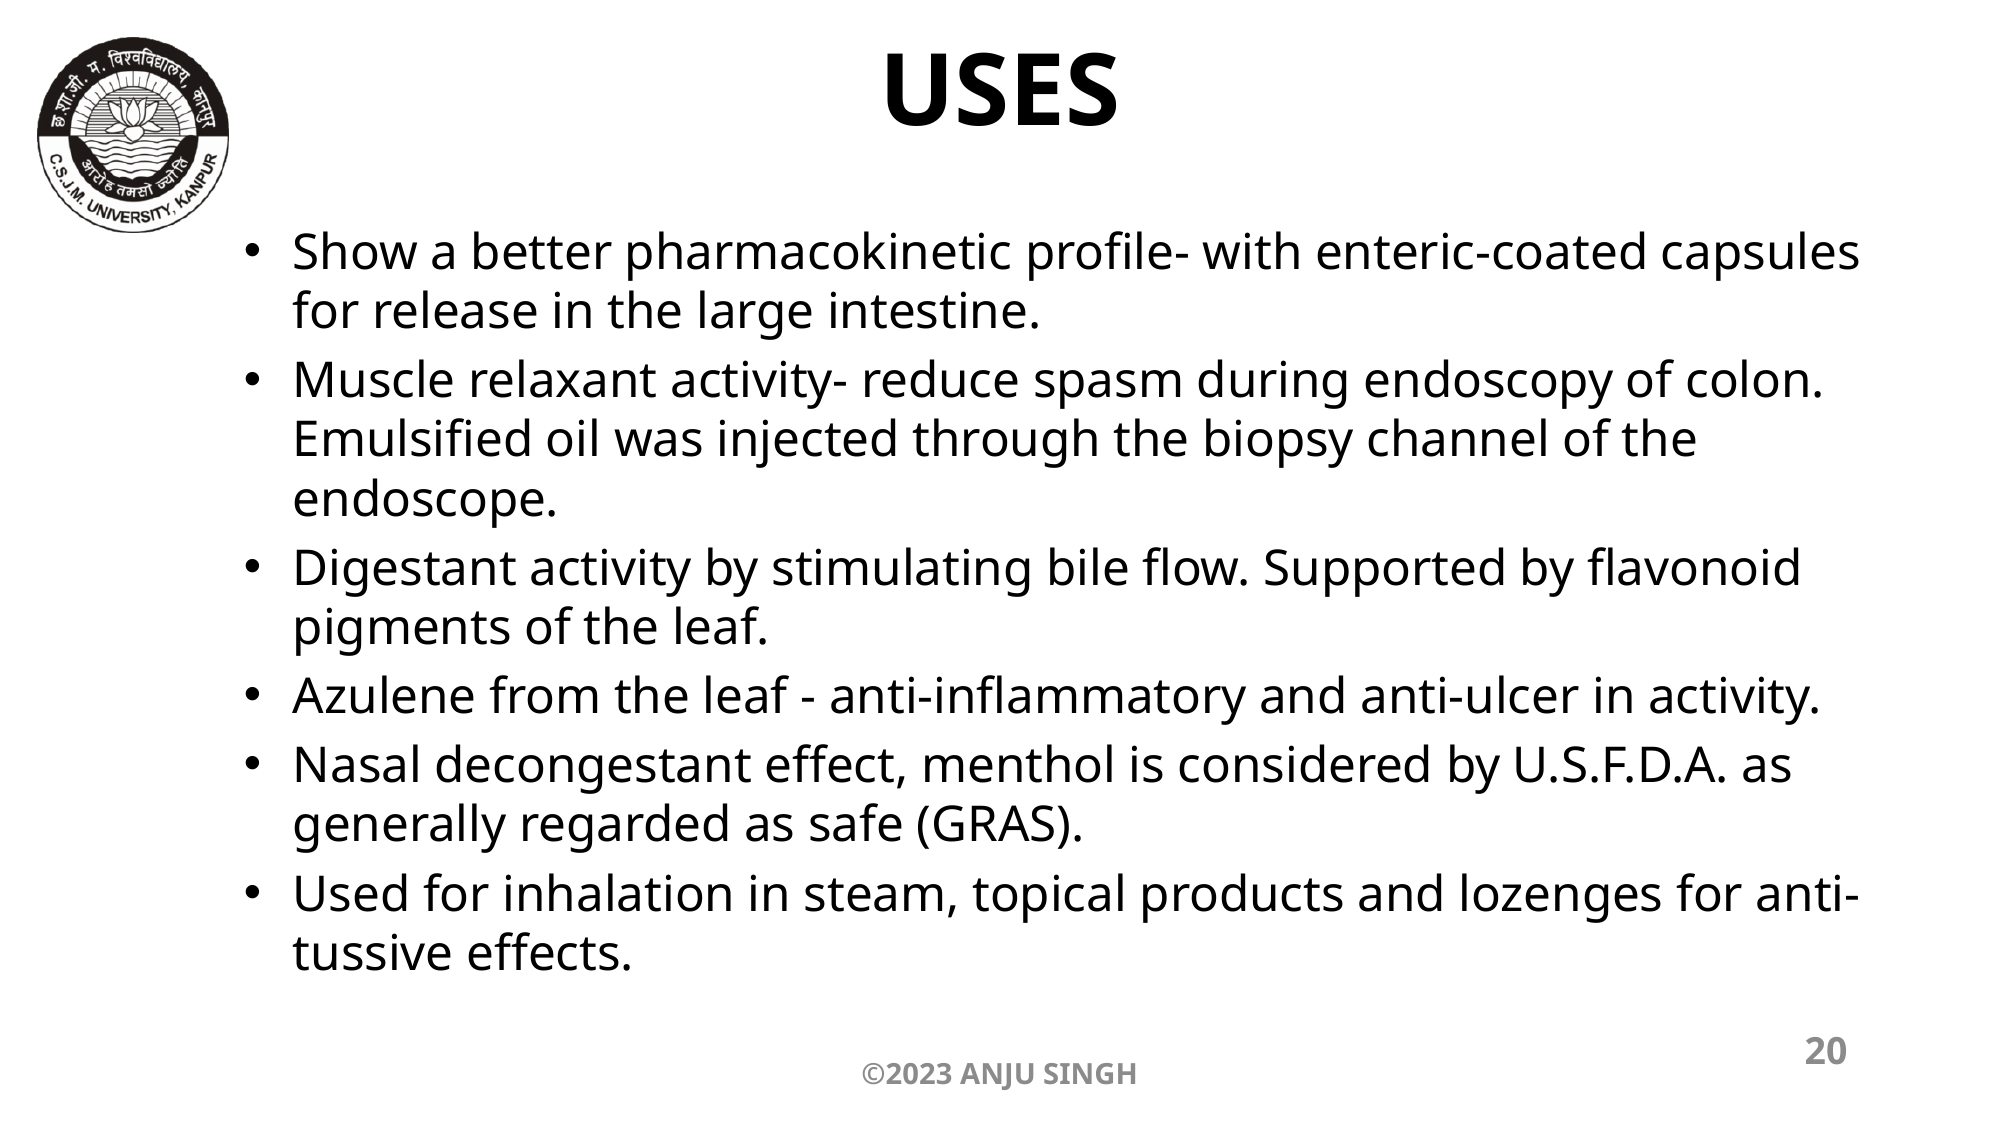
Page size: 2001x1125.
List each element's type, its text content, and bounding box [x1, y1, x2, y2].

list Show a better pharmacokinetic profile- with enteric-coated capsules for release in the large intestine. Muscle relaxant activity- reduce spasm during endoscopy of colon. Emulsified oil was injected through the biopsy channel of the endoscope. Digestant activity by stimulating bile flow. Supported by flavonoid pigments of the leaf. Azulene from the leaf - anti-inflammatory and anti-ulcer in activity. Nasal decongestant effect, menthol is considered by U.S.F.D.A. as generally regarded as safe (GRAS). Used for inhalation in steam, topical products and lozenges for anti-tussive effects. [229, 212, 1888, 1005]
footer ©2023 ANJU SINGH [683, 1042, 1317, 1103]
picture [37, 37, 230, 233]
slide_number 20 [1412, 1022, 1863, 1083]
title USES [324, 37, 1675, 133]
